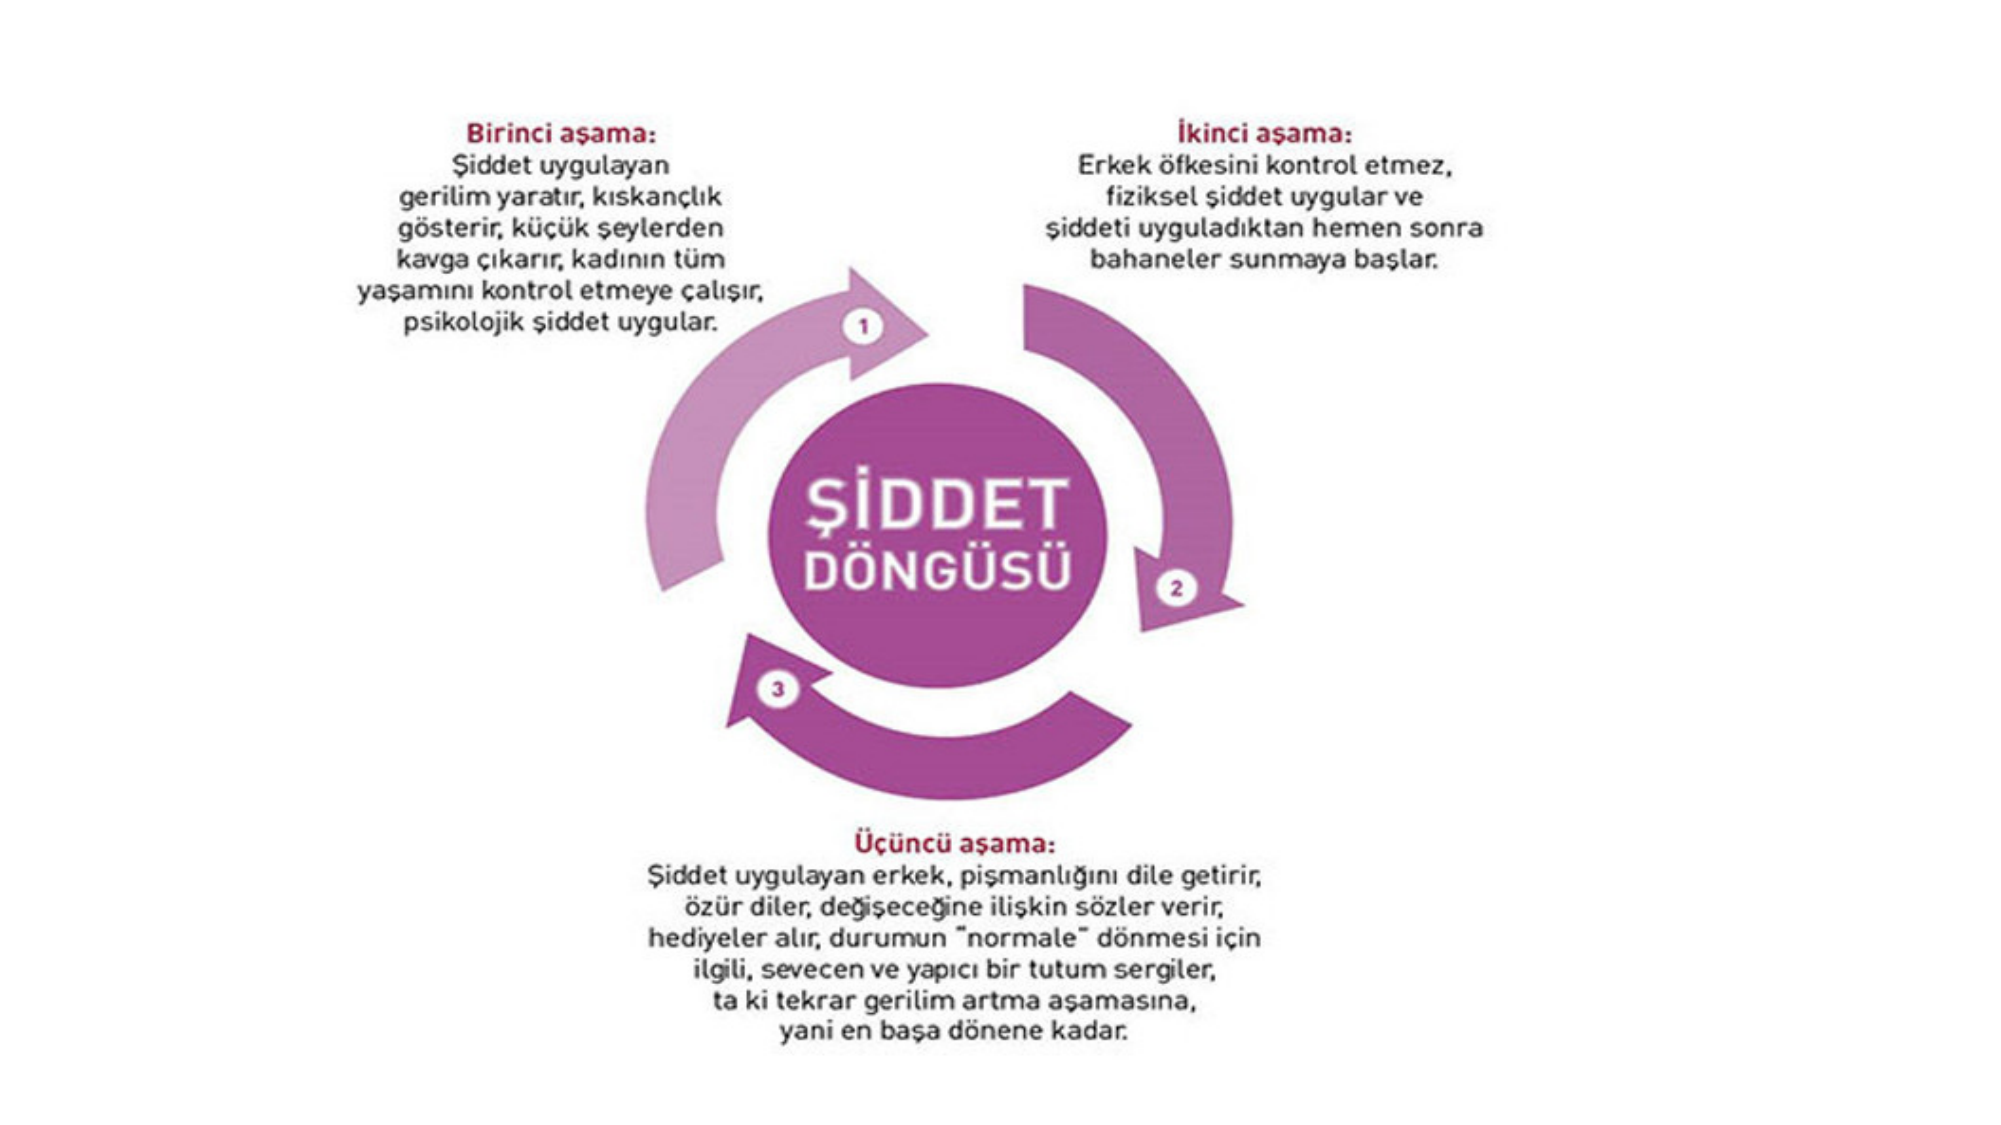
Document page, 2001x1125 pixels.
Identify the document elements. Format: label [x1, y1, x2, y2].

list [50, 59, 1758, 1083]
